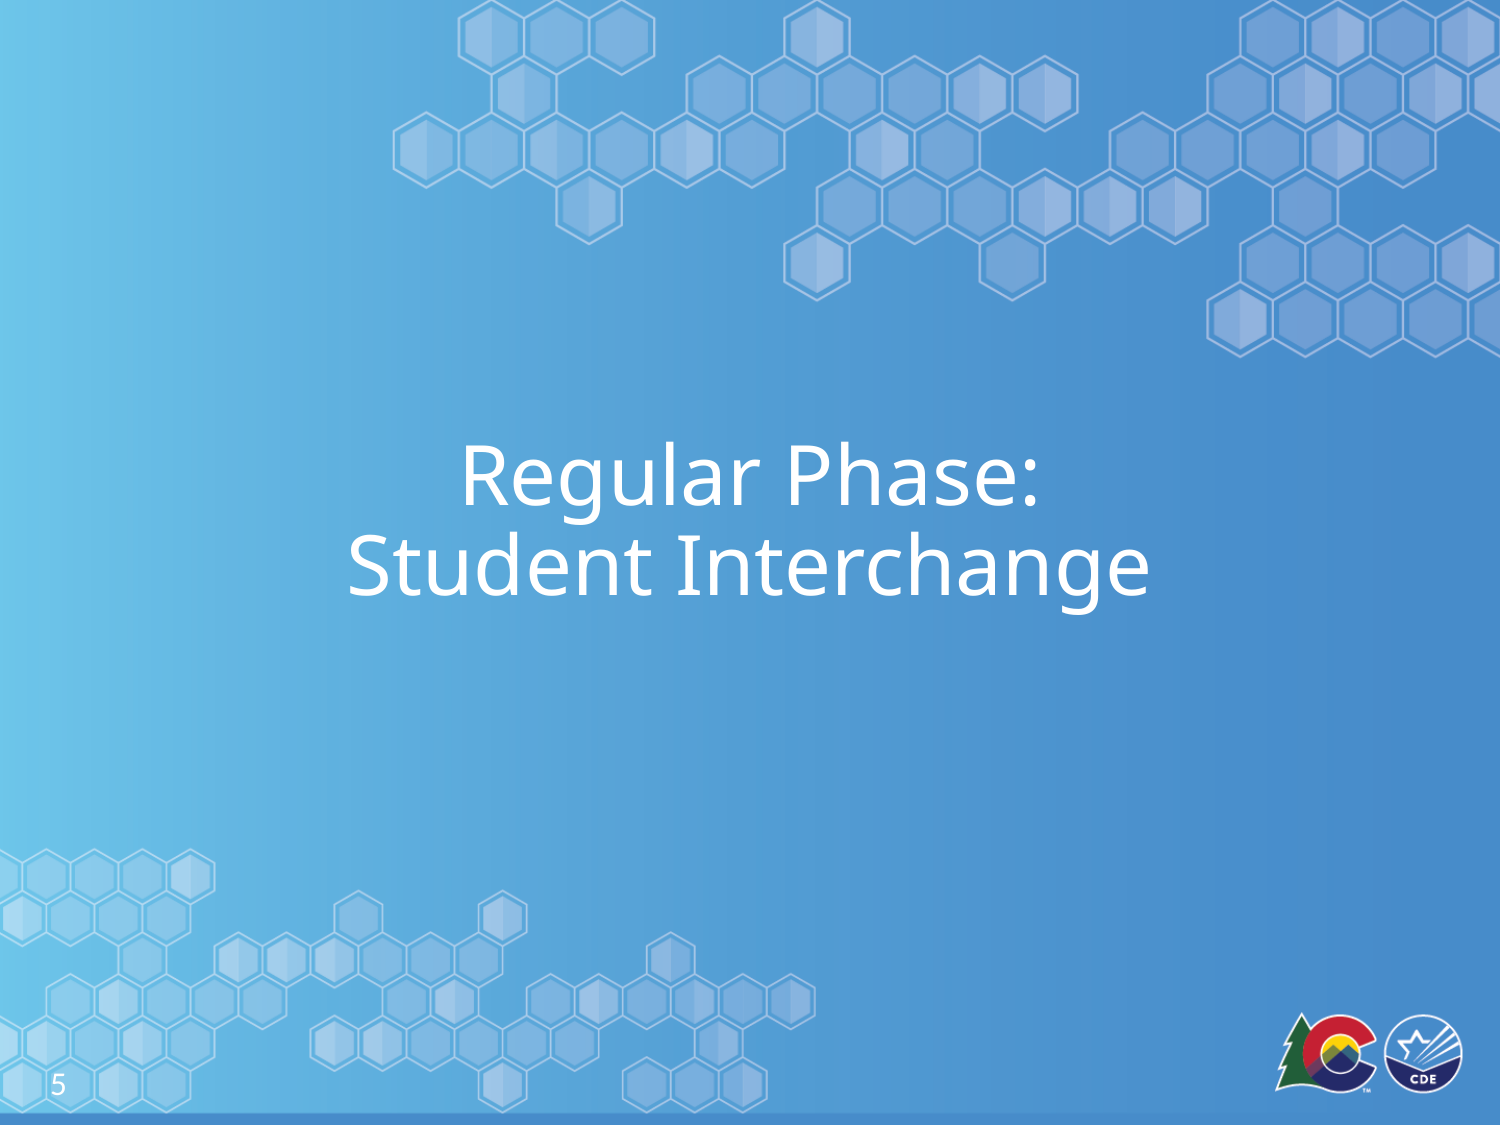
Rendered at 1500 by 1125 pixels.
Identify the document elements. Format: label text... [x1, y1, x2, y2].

slide_number 5 [35, 1054, 373, 1115]
title Regular Phase: Student Interchange [112, 425, 1388, 810]
picture [0, 0, 1500, 1125]
